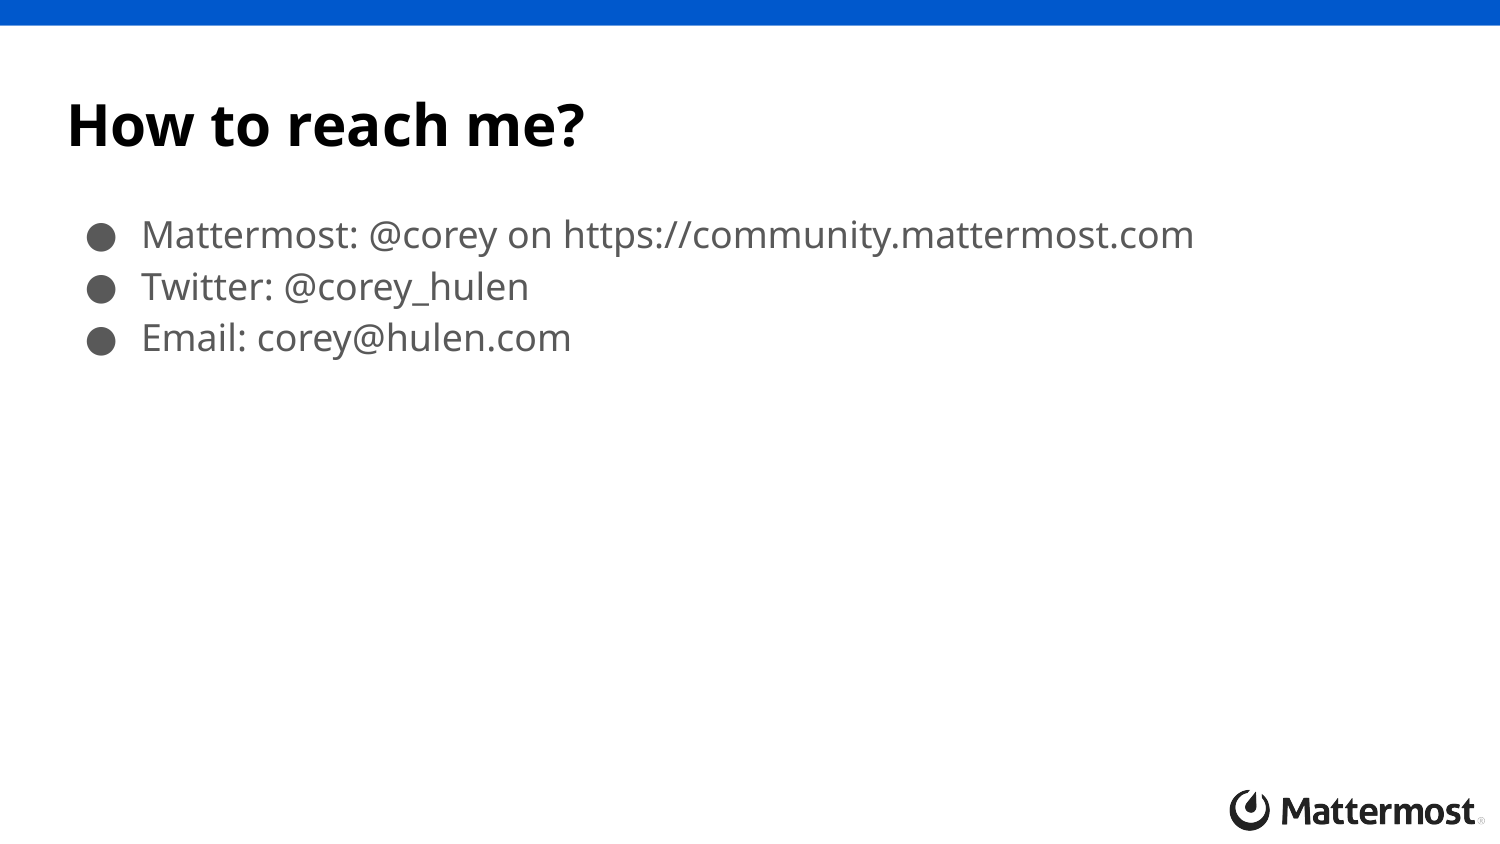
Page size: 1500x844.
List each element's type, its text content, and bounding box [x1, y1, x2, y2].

title How to reach me? [51, 72, 1449, 167]
list Mattermost: @corey on https://community.mattermost.com Twitter: @corey_hulen Email: corey@hulen.com [51, 189, 1449, 750]
picture [1214, 778, 1500, 844]
